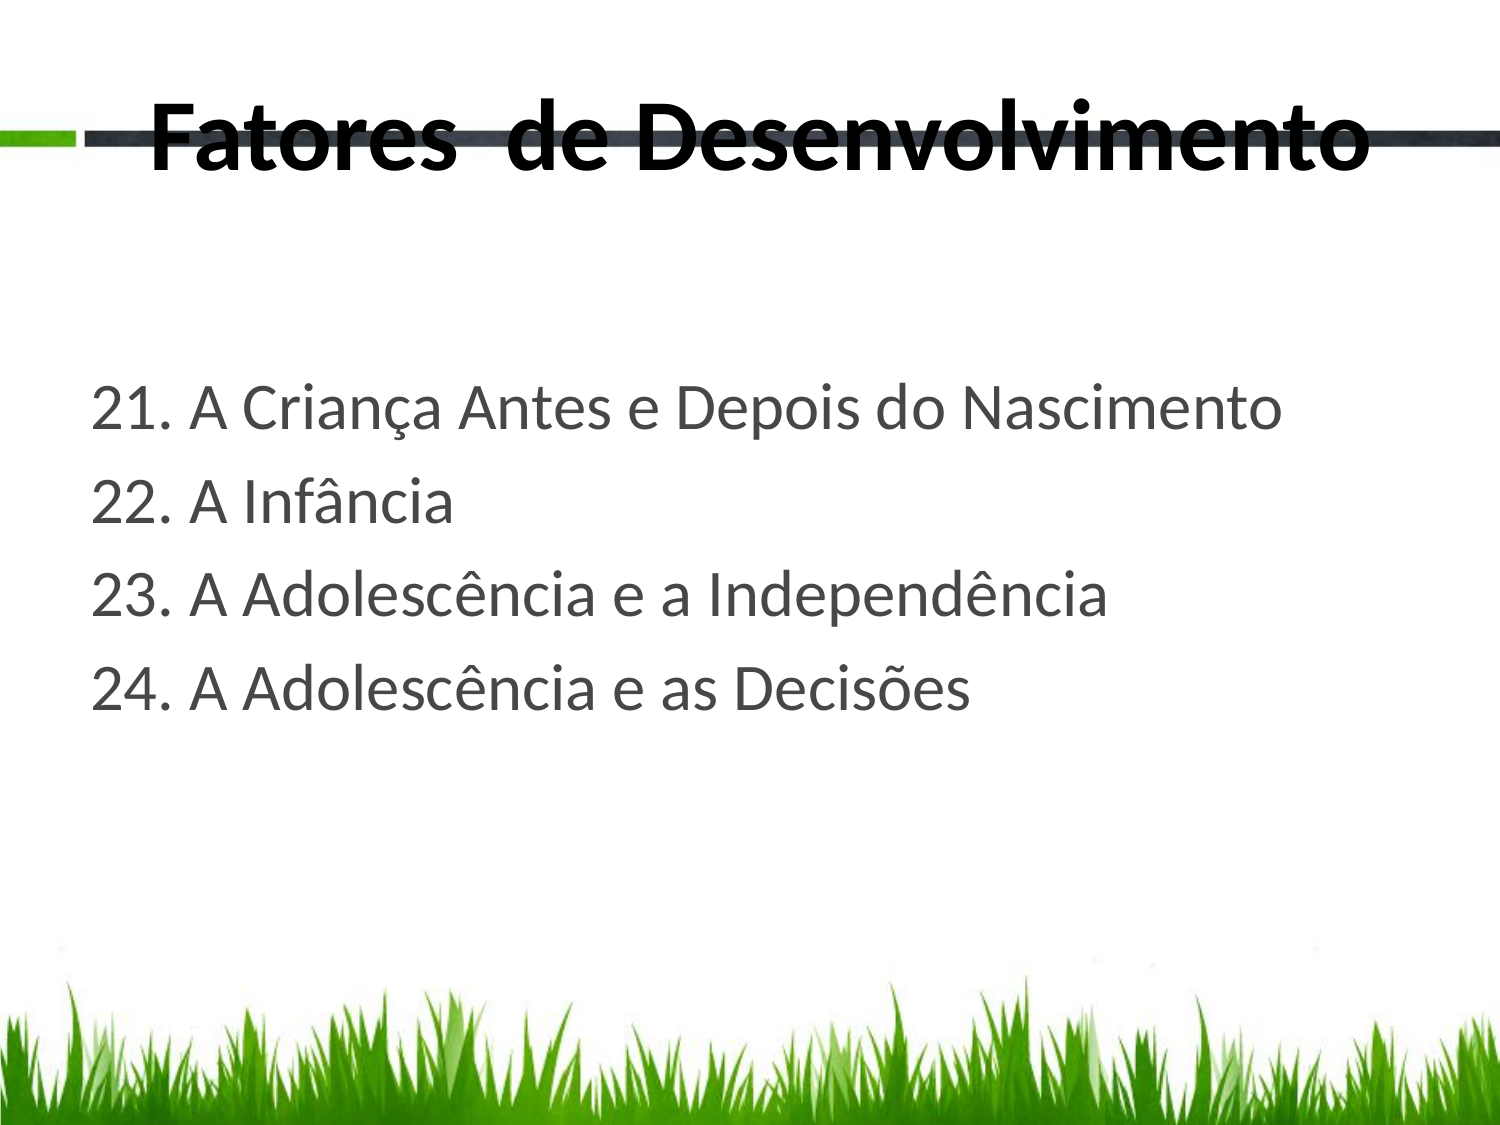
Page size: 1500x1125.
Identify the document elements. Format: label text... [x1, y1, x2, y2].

picture [0, 0, 1500, 1125]
list A Criança Antes e Depois do Nascimento A Infância A Adolescência e a Independência A Adolescência e as Decisões [75, 262, 1425, 1005]
title Fatores de Desenvolvimento [71, 12, 1450, 125]
